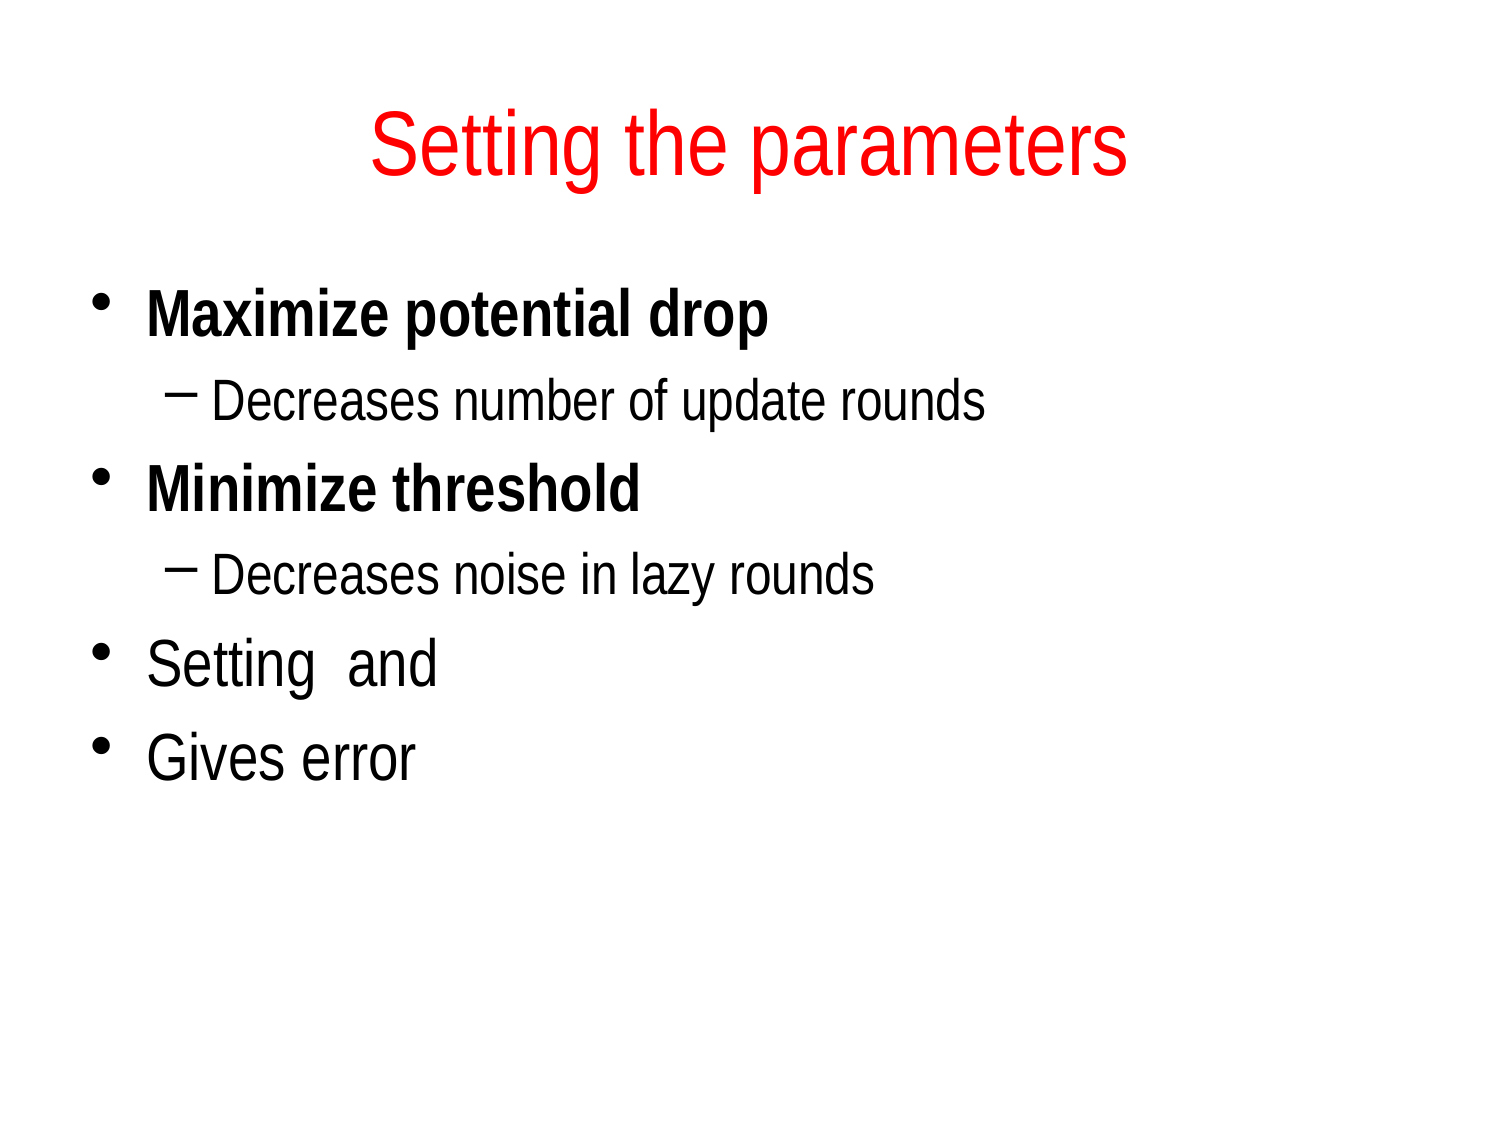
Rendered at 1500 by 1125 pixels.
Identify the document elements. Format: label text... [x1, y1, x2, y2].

title Setting the parameters [74, 44, 1426, 233]
